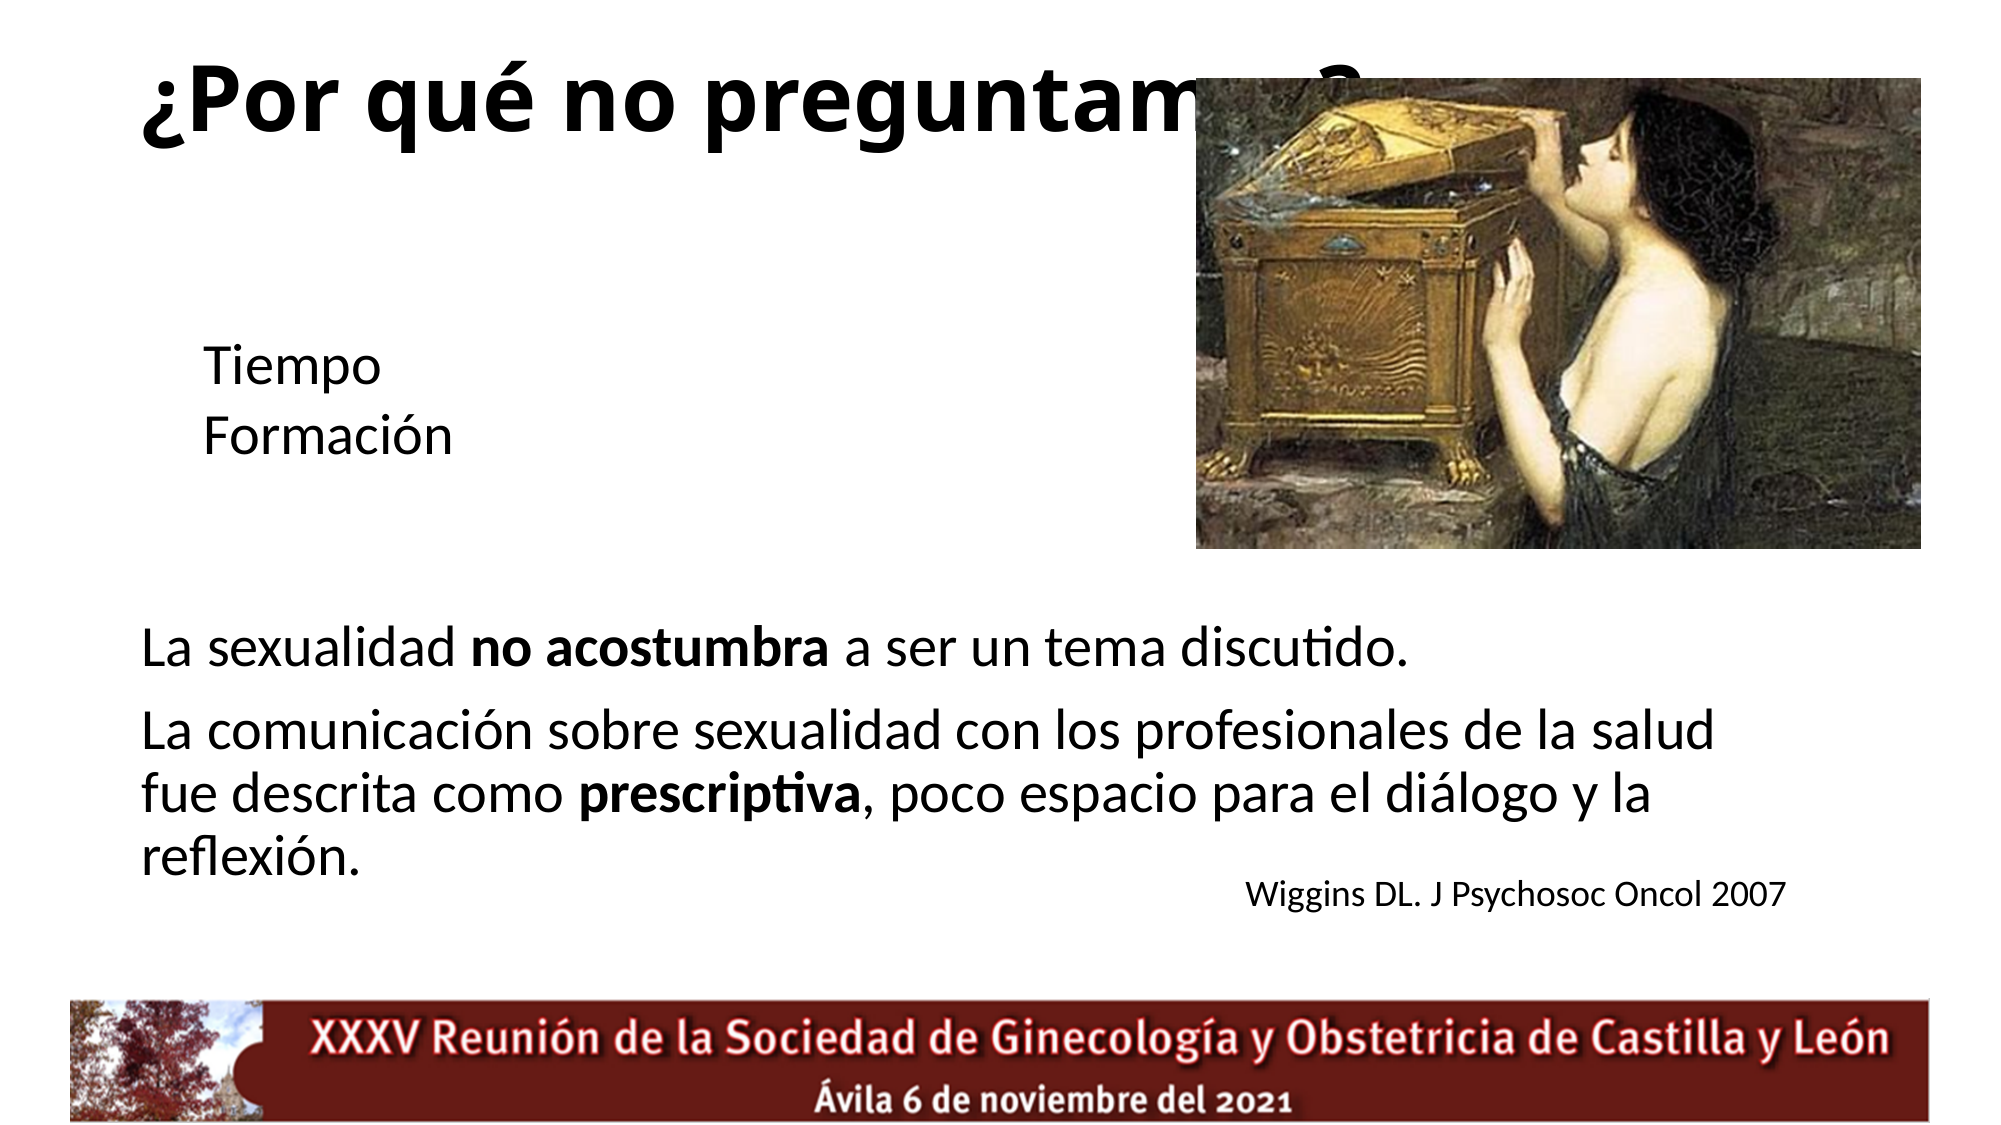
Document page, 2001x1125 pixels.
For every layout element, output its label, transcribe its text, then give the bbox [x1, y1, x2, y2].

text_box Tiempo Formación [188, 318, 899, 474]
text_box Wiggins DL. J Psychosoc Oncol 2007 [1230, 861, 1929, 967]
picture [70, 998, 1930, 1123]
list La sexualidad no acostumbra a ser un tema discutido. La comunicación sobre sexualidad con los profesionales de la salud fue descrita como prescriptiva, poco espacio para el diálogo y la reflexión. [126, 608, 1765, 998]
title ¿Por qué no preguntamos? [126, 35, 1730, 278]
picture [1196, 78, 1921, 549]
